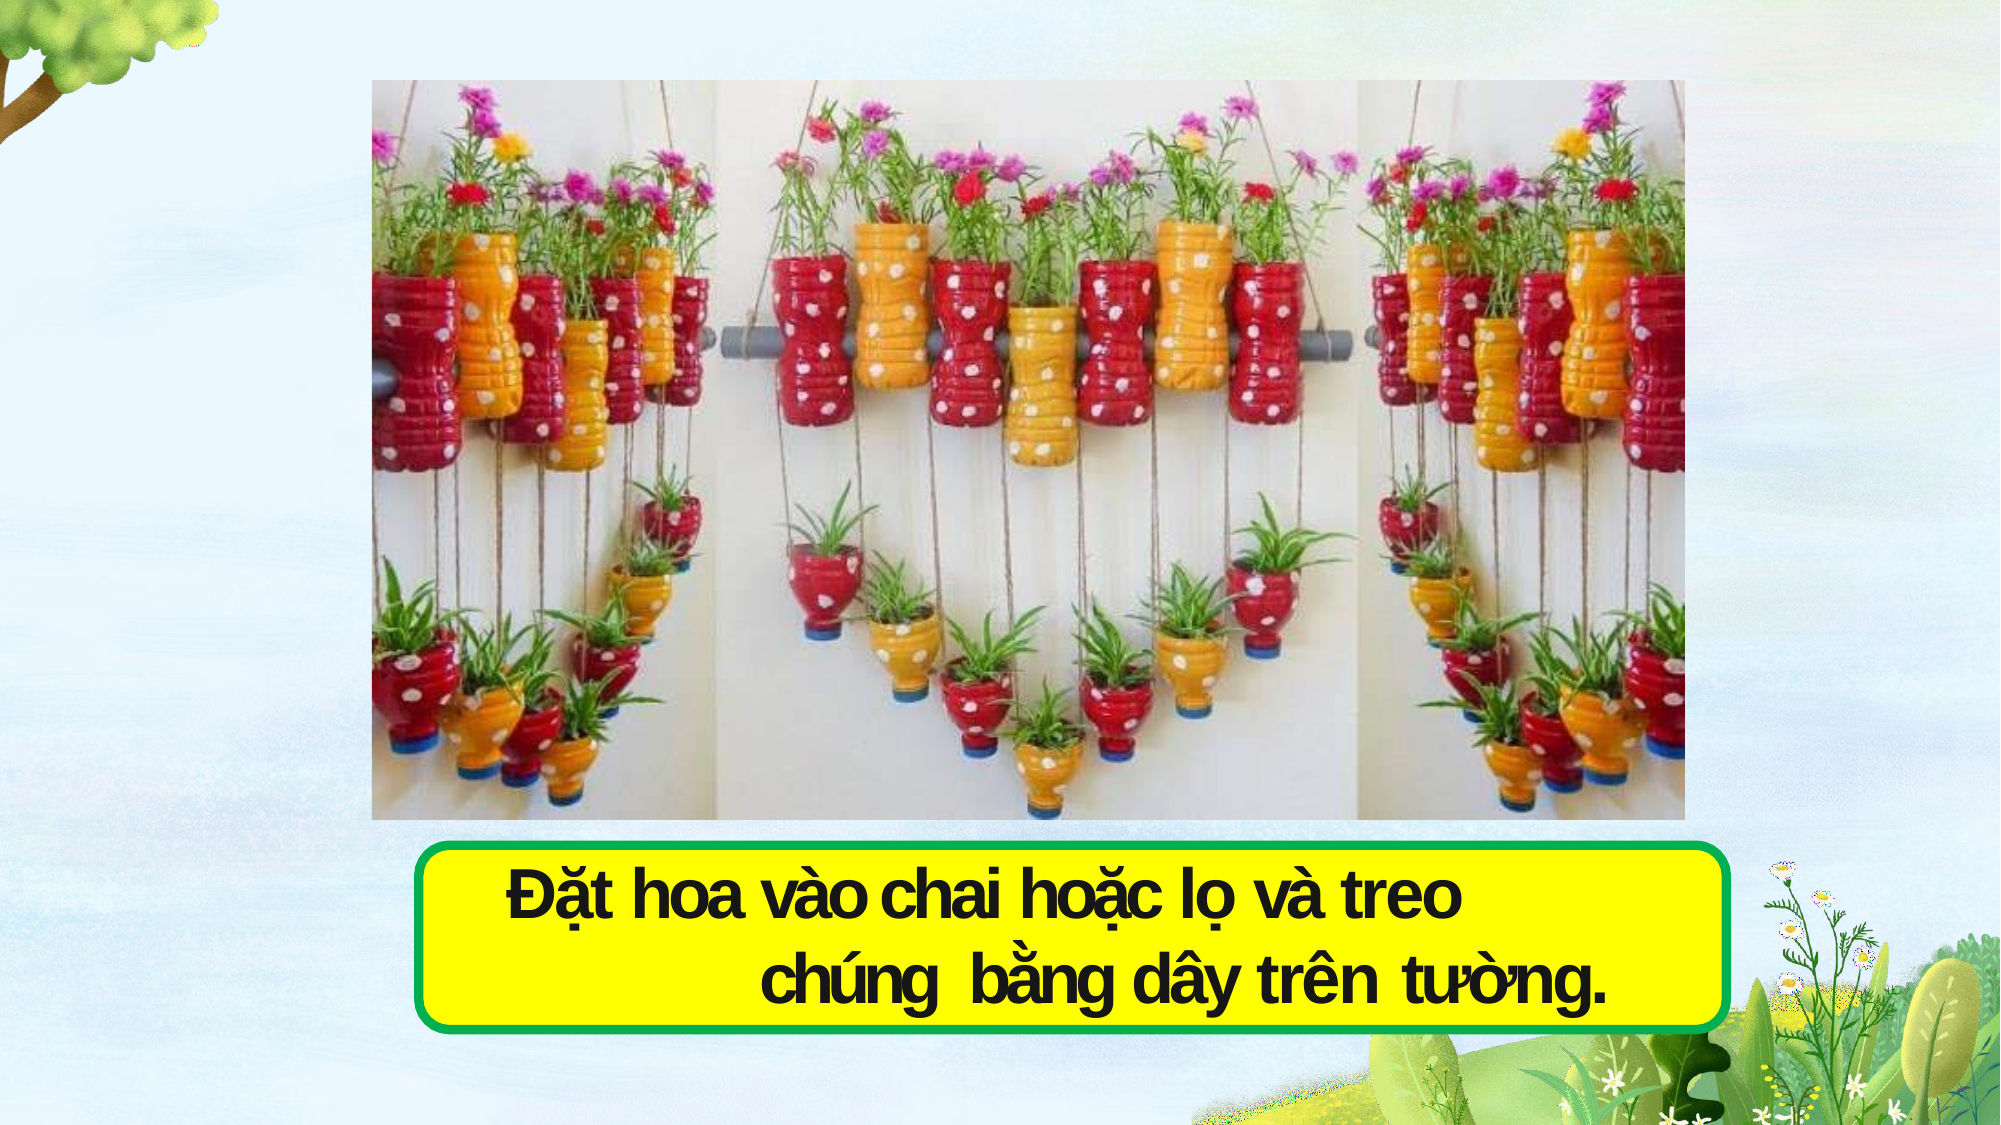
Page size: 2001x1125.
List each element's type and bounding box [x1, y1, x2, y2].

picture [1191, 861, 2000, 1125]
picture [0, 0, 219, 151]
text_box [413, 840, 1732, 1035]
text_box [371, 80, 1685, 820]
